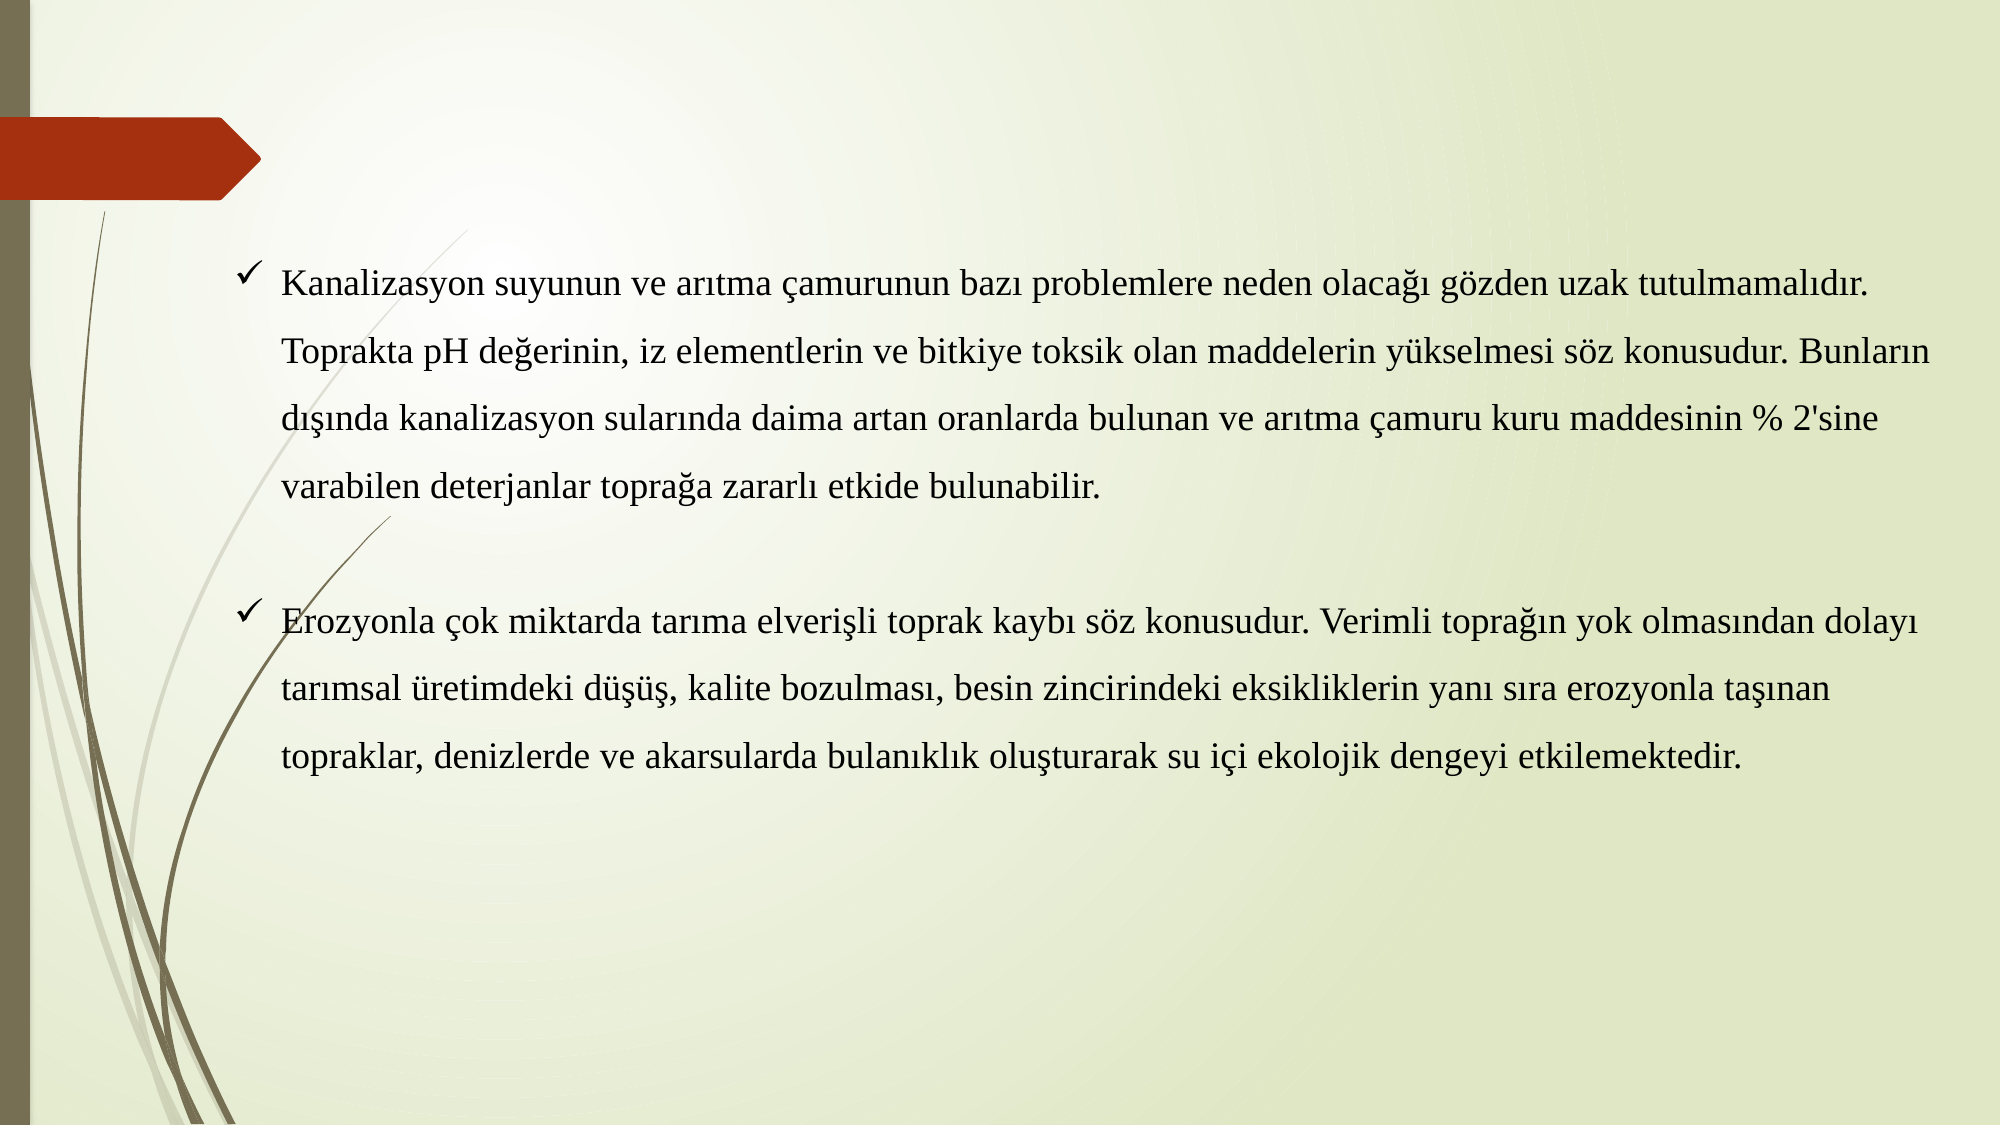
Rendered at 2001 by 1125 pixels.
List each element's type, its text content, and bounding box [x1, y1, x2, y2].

text_box Kanalizasyon suyunun ve arıtma çamurunun bazı problemlere neden olacağı gözden uzak tutulmamalıdır. Toprakta pH değerinin, iz elementlerin ve bitkiye toksik olan maddelerin yükselmesi söz konusudur. Bunların dışında kanalizasyon sularında daima artan oranlarda bulunan ve arıtma çamuru kuru maddesinin % 2'sine varabilen deterjanlar toprağa zararlı etkide bulunabilir. Erozyonla çok miktarda tarıma elverişli toprak kaybı söz konusudur. Verimli toprağın yok olmasından dolayı tarımsal üretimdeki düşüş, kalite bozulması, besin zincirindeki eksikliklerin yanı sıra erozyonla taşınan topraklar, denizlerde ve akarsularda bulanıklık oluşturarak su içi ekolojik dengeyi etkilemektedir. [219, 160, 1952, 784]
